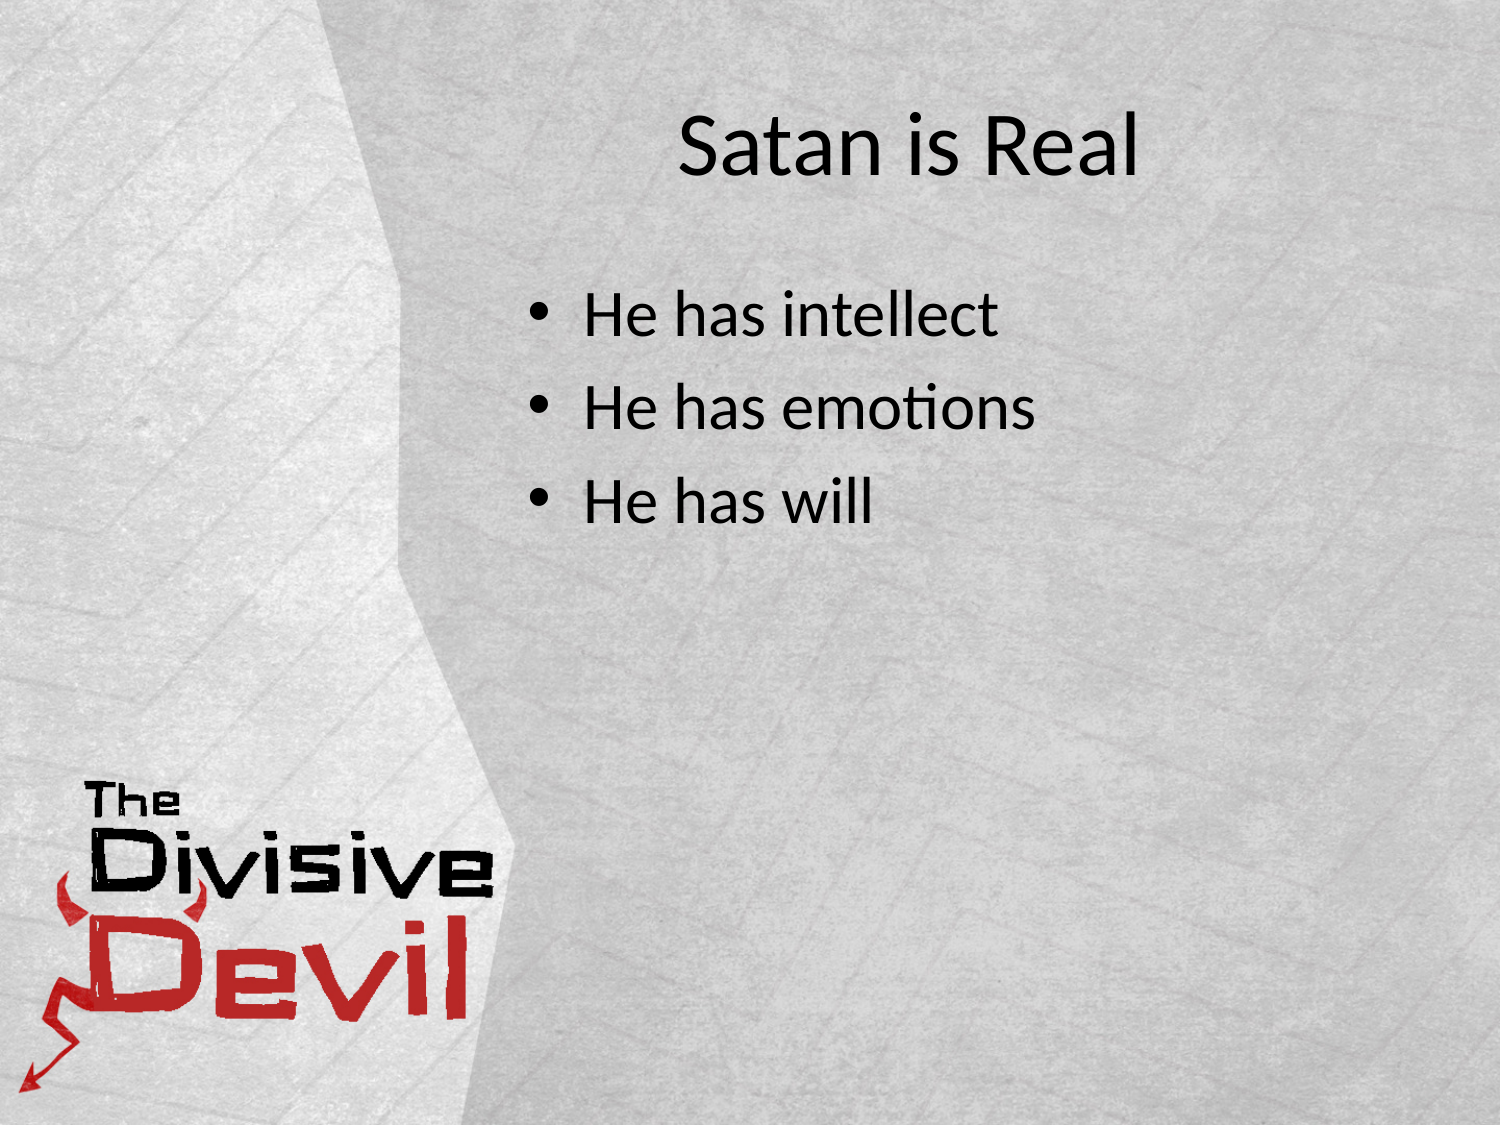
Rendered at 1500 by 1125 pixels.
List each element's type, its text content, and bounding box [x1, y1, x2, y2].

list He has intellect He has emotions He has will [512, 262, 1425, 1005]
title Satan is Real [394, 45, 1425, 233]
picture [0, 0, 1500, 1125]
